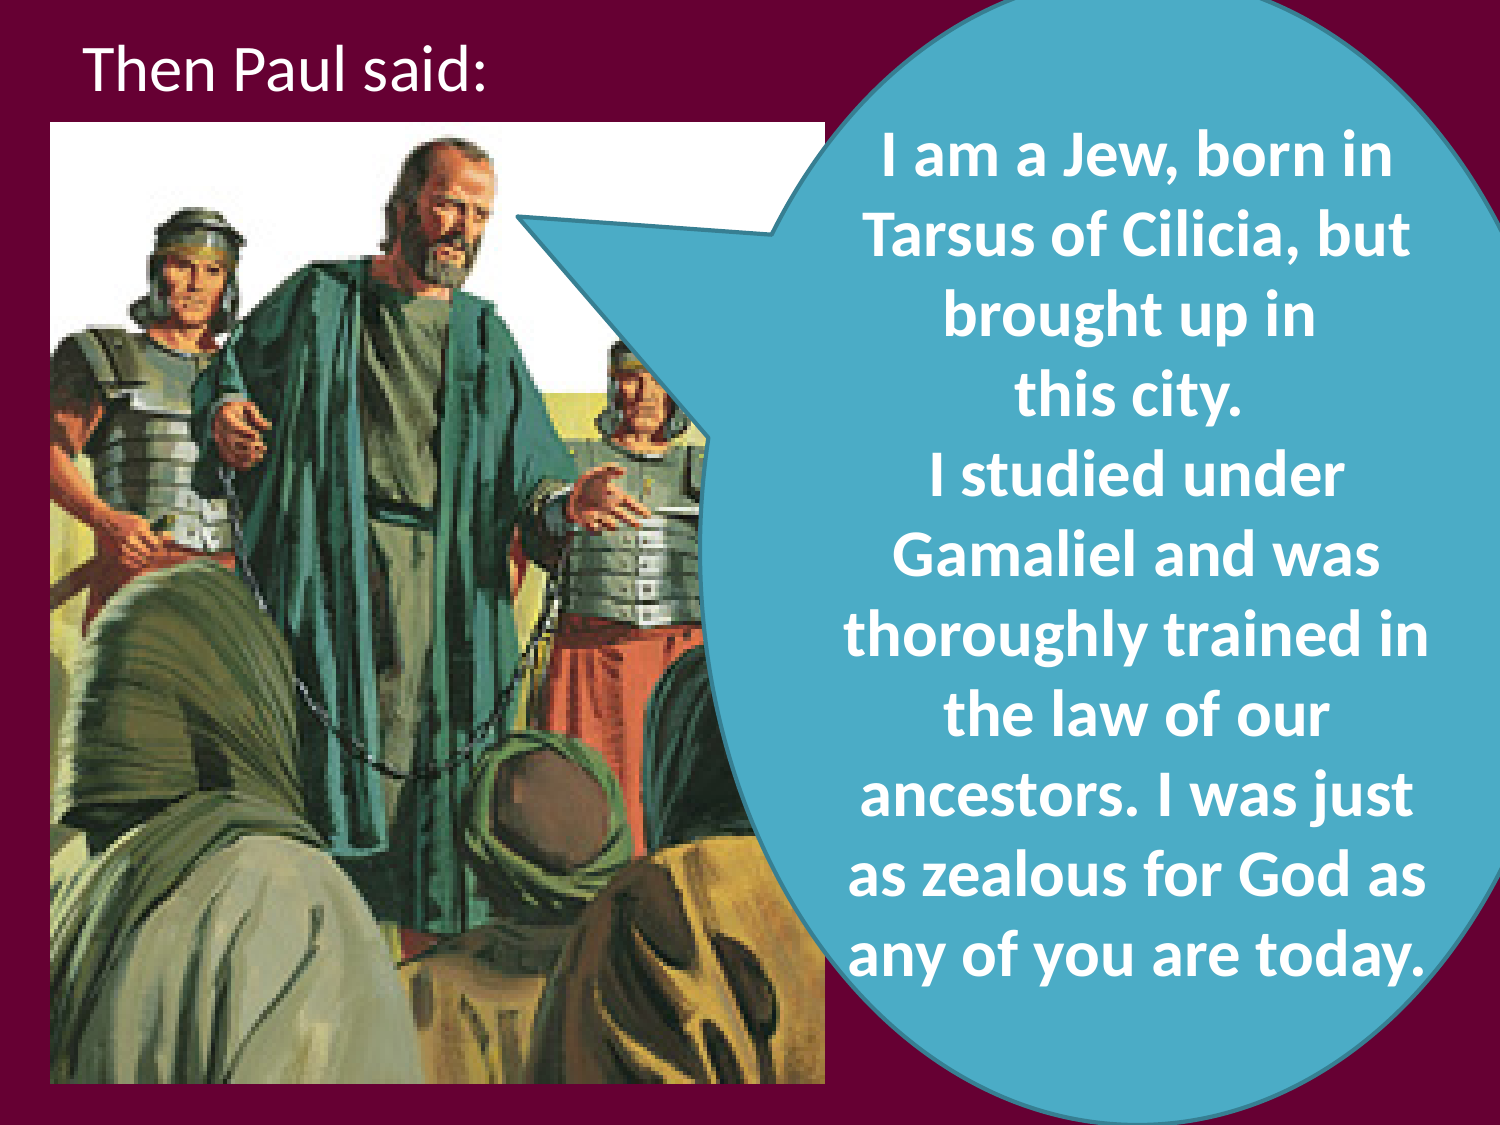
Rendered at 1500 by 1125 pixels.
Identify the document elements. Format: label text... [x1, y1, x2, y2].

picture [49, 122, 826, 1084]
title Then Paul said: [52, 17, 740, 120]
text_box I am a Jew, born in Tarsus of Cilicia, but brought up in this city. I studied under Gamaliel and was thoroughly trained in the law of our ancestors. I was just as zealous for God as any of you are today. [829, 0, 1500, 1125]
